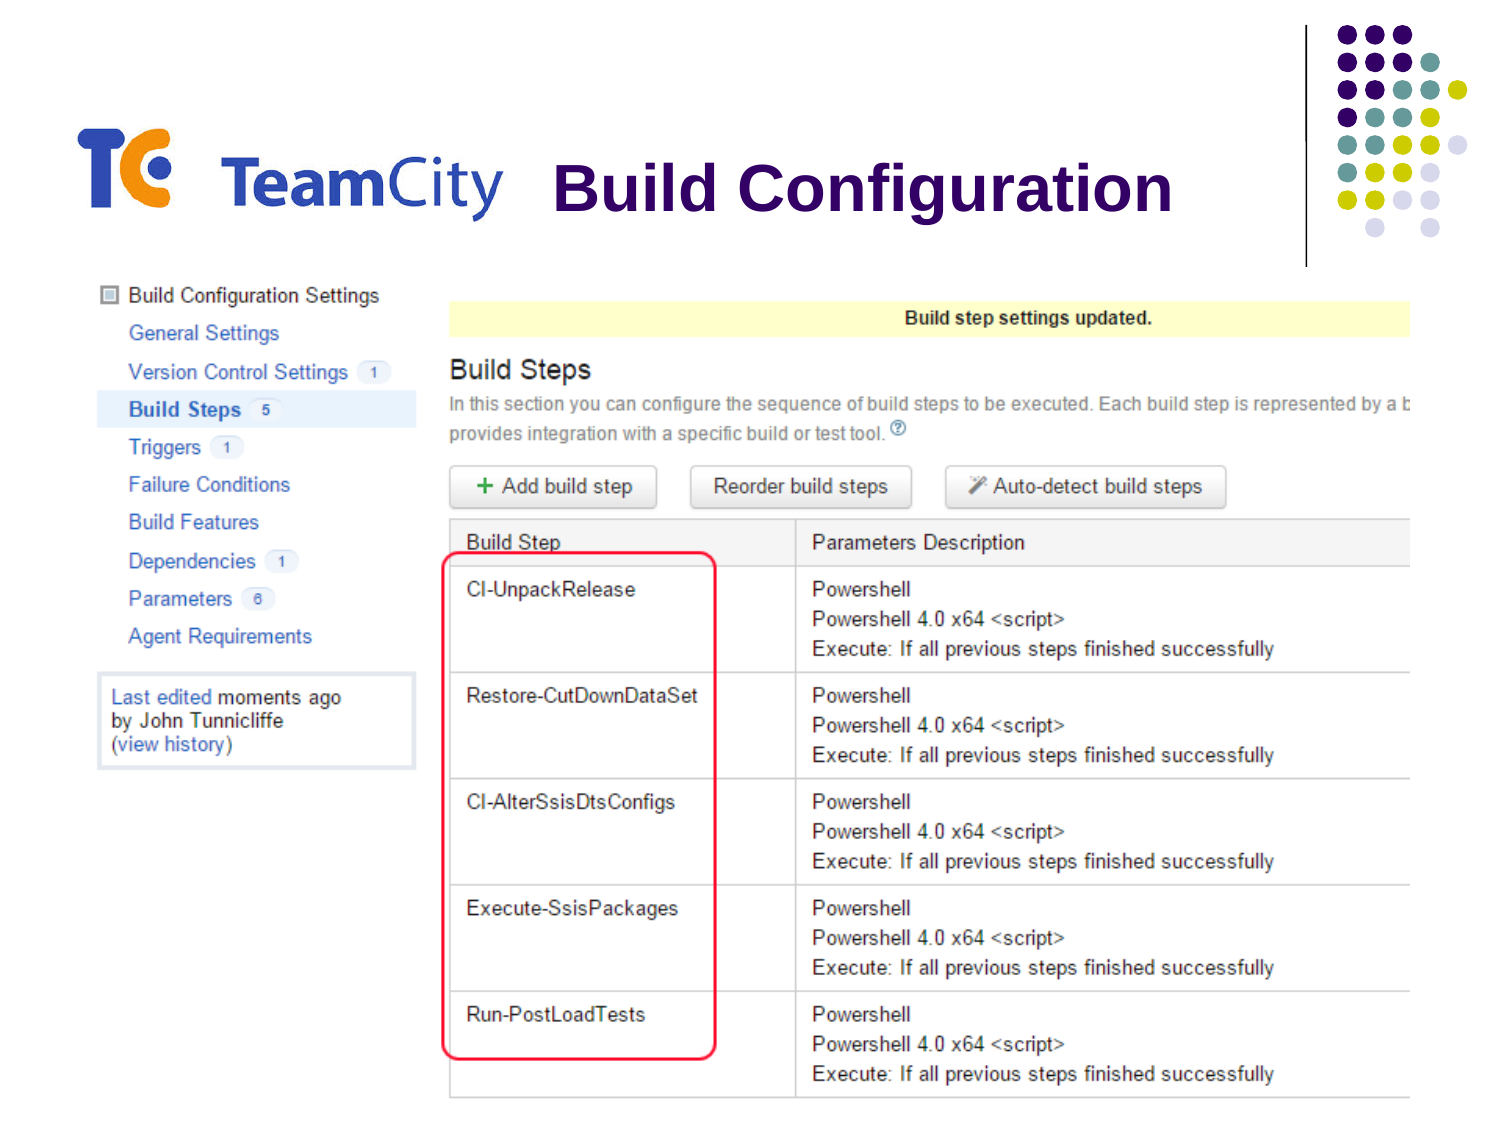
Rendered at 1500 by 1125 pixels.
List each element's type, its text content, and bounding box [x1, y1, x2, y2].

picture [71, 126, 509, 225]
picture [88, 266, 1410, 1101]
title Build Configuration [74, 19, 1313, 233]
